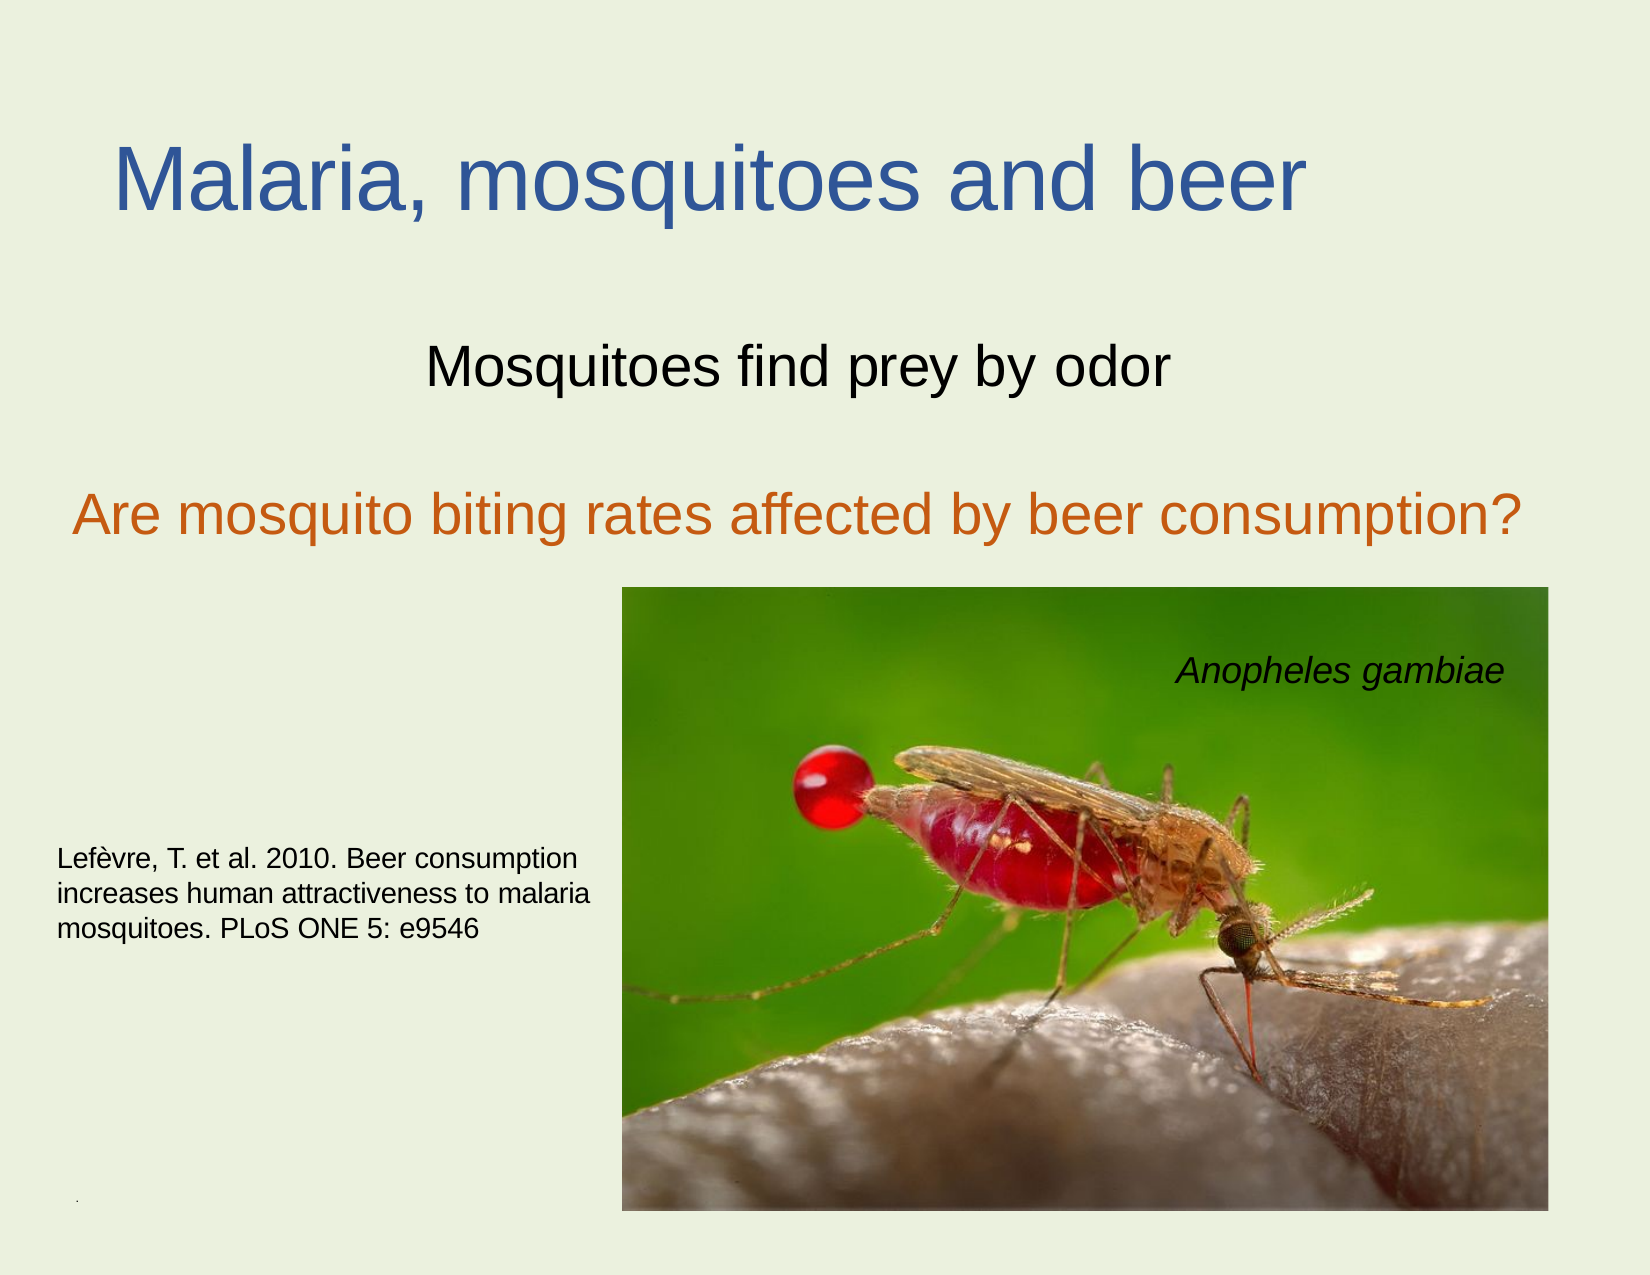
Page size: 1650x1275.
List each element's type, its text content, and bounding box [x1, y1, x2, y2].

text_box Malaria, mosquitoes and beer [95, 111, 1509, 237]
text_box Mosquitoes find prey by odor Are mosquito biting rates affected by beer consumption? [47, 325, 1548, 547]
text_box . [73, 1187, 190, 1205]
text_box [622, 587, 1549, 1211]
text_box Anopheles gambiae [1173, 643, 1552, 691]
text_box Lefèvre, T. et al. 2010. Beer consumption increases human attractiveness to malaria mosquitoes. PLoS ONE 5: e9546 [54, 837, 619, 945]
